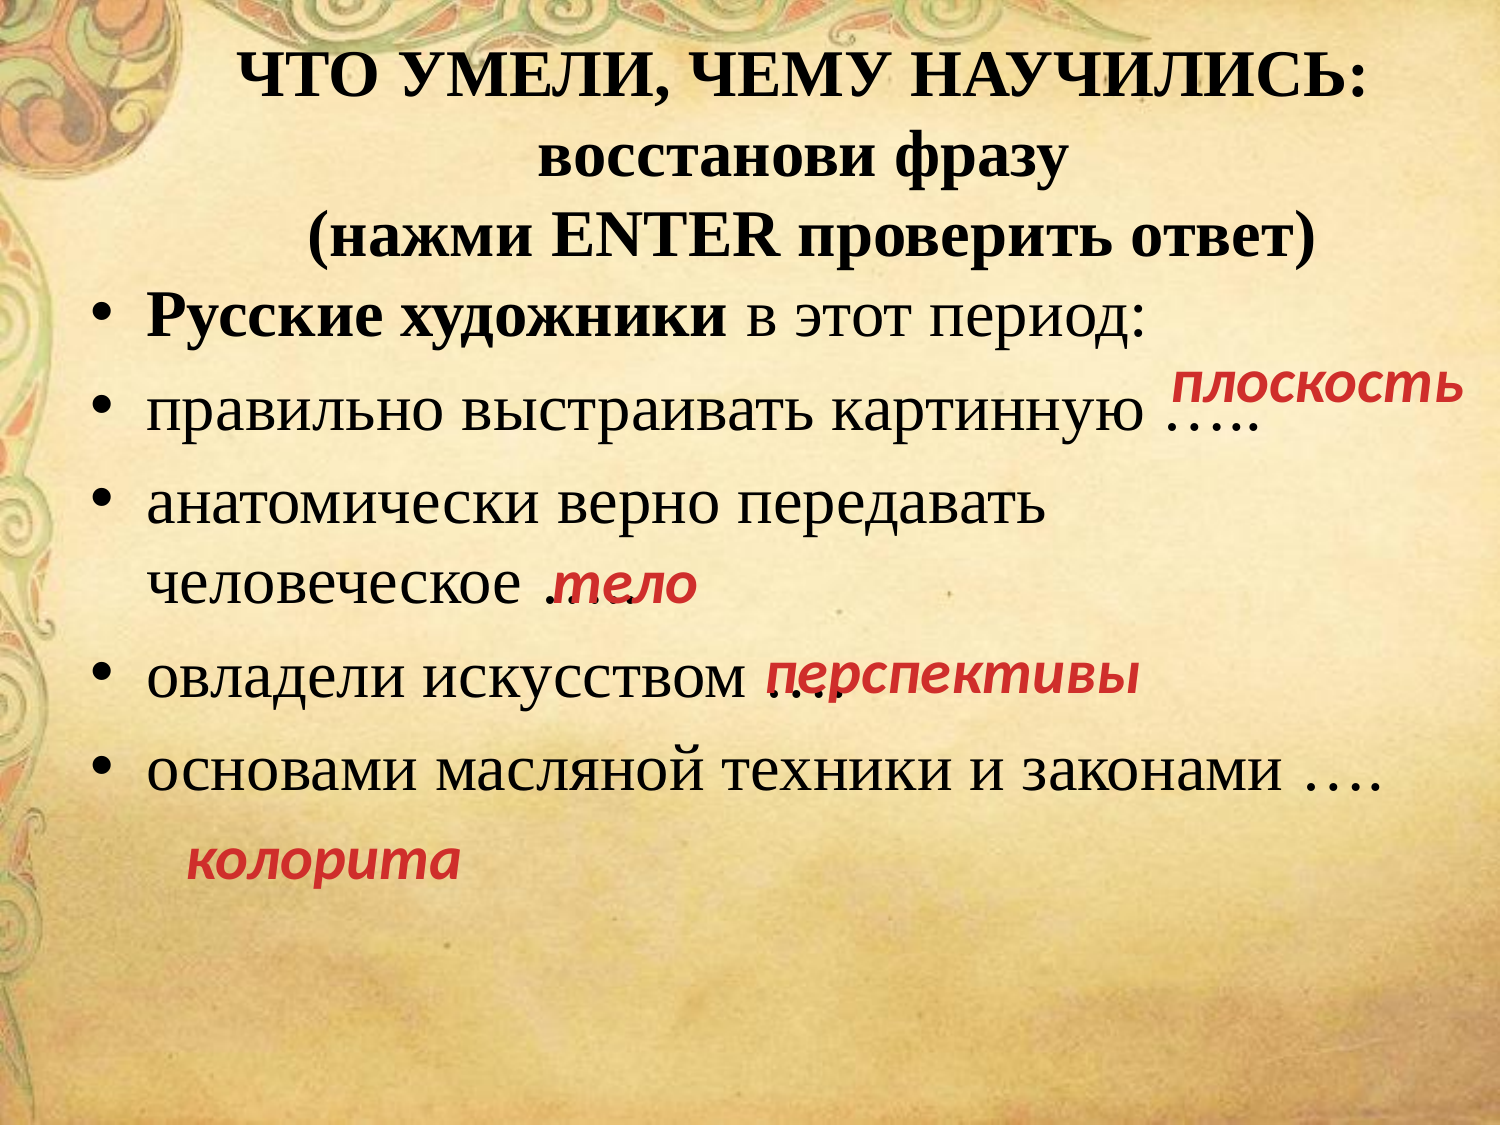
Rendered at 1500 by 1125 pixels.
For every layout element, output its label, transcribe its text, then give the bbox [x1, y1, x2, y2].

text_box колорита [170, 809, 479, 900]
picture [0, 0, 1500, 1125]
text_box перспективы [749, 623, 1157, 714]
text_box тело [537, 533, 714, 624]
text_box плоскость [1154, 332, 1480, 423]
title ЧТО УМЕЛИ, ЧЕМУ НАУЧИЛИСЬ: восстанови фразу (нажми ENTER проверить ответ) [183, 66, 1425, 233]
list Русские художники в этот период: правильно выстраивать картинную ….. анатомически верно передавать человеческое ….. овладели искусством …. основами масляной техники и законами …. [75, 262, 1425, 1005]
